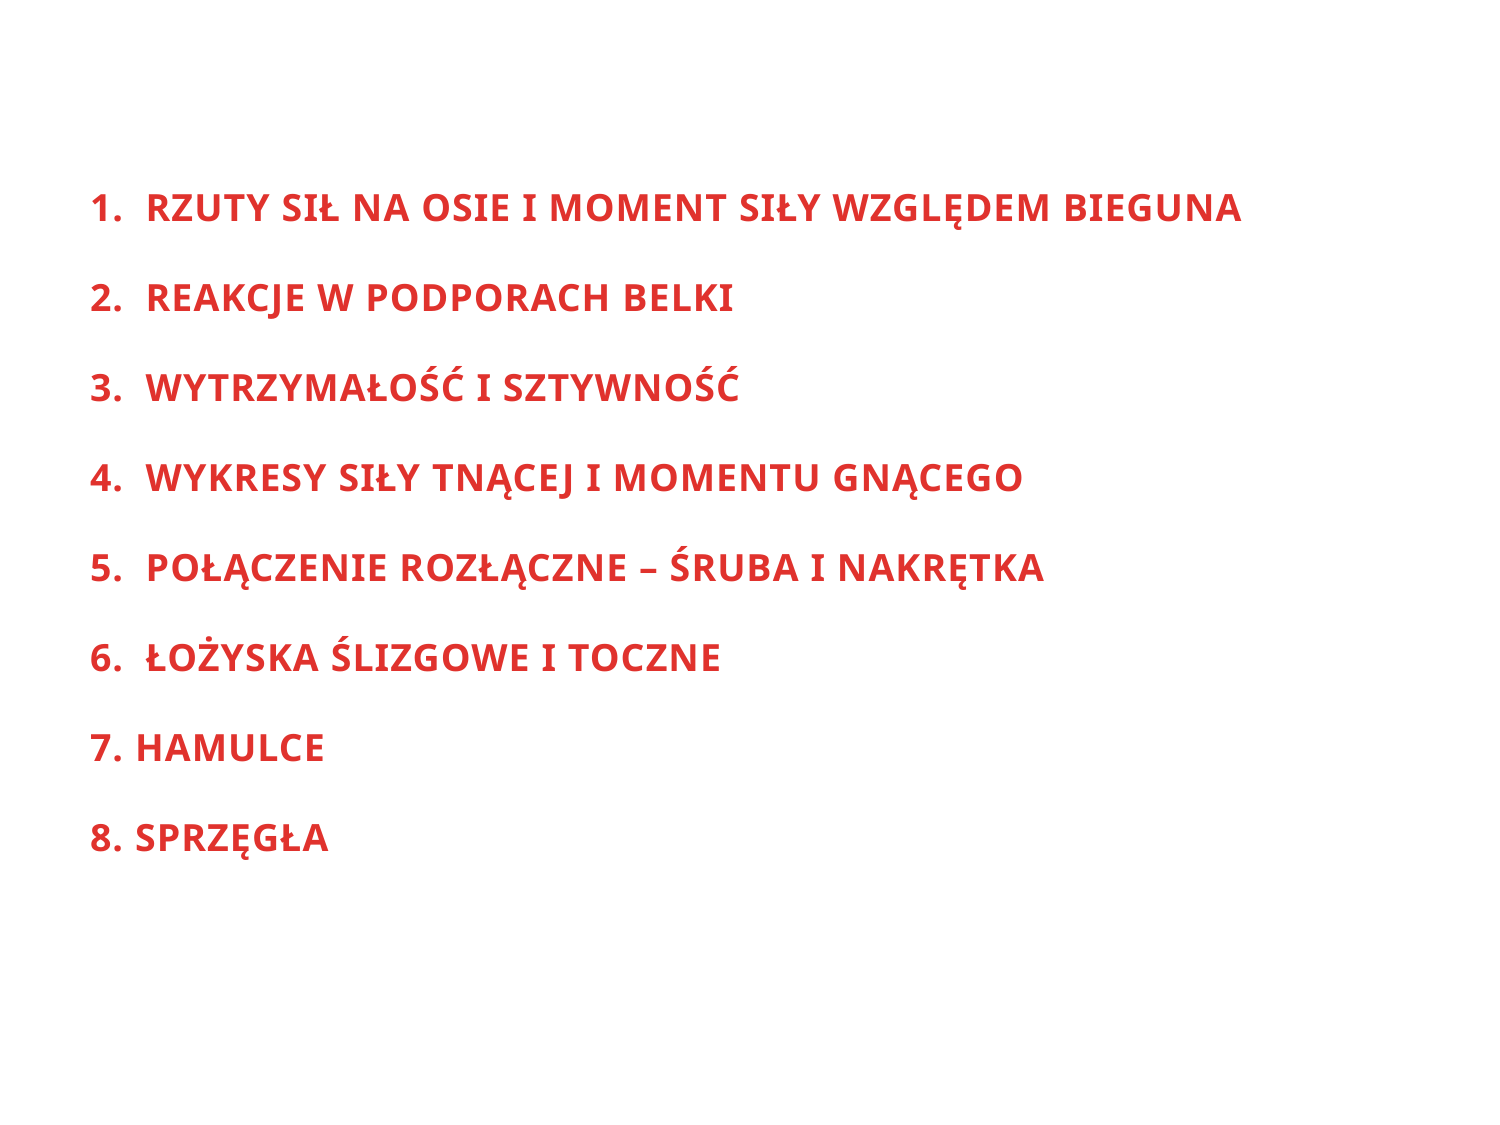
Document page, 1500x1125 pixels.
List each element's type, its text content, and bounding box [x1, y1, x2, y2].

title 1. RZUTY SIŁ NA OSIE I MOMENT SIŁY WZGLĘDEM BIEGUNA 2. REAKCJE W PODPORACH BELKI 3. WYTRZYMAŁOŚĆ I SZTYWNOŚĆ 4. WYKRESY SIŁY TNĄCEJ I MOMENTU GNĄCEGO 5. POŁĄCZENIE ROZŁĄCZNE – ŚRUBA I NAKRĘTKA 6. ŁOŻYSKA ŚLIZGOWE I TOCZNE 7. HAMULCE 8. SPRZĘGŁA [75, 45, 1425, 1043]
